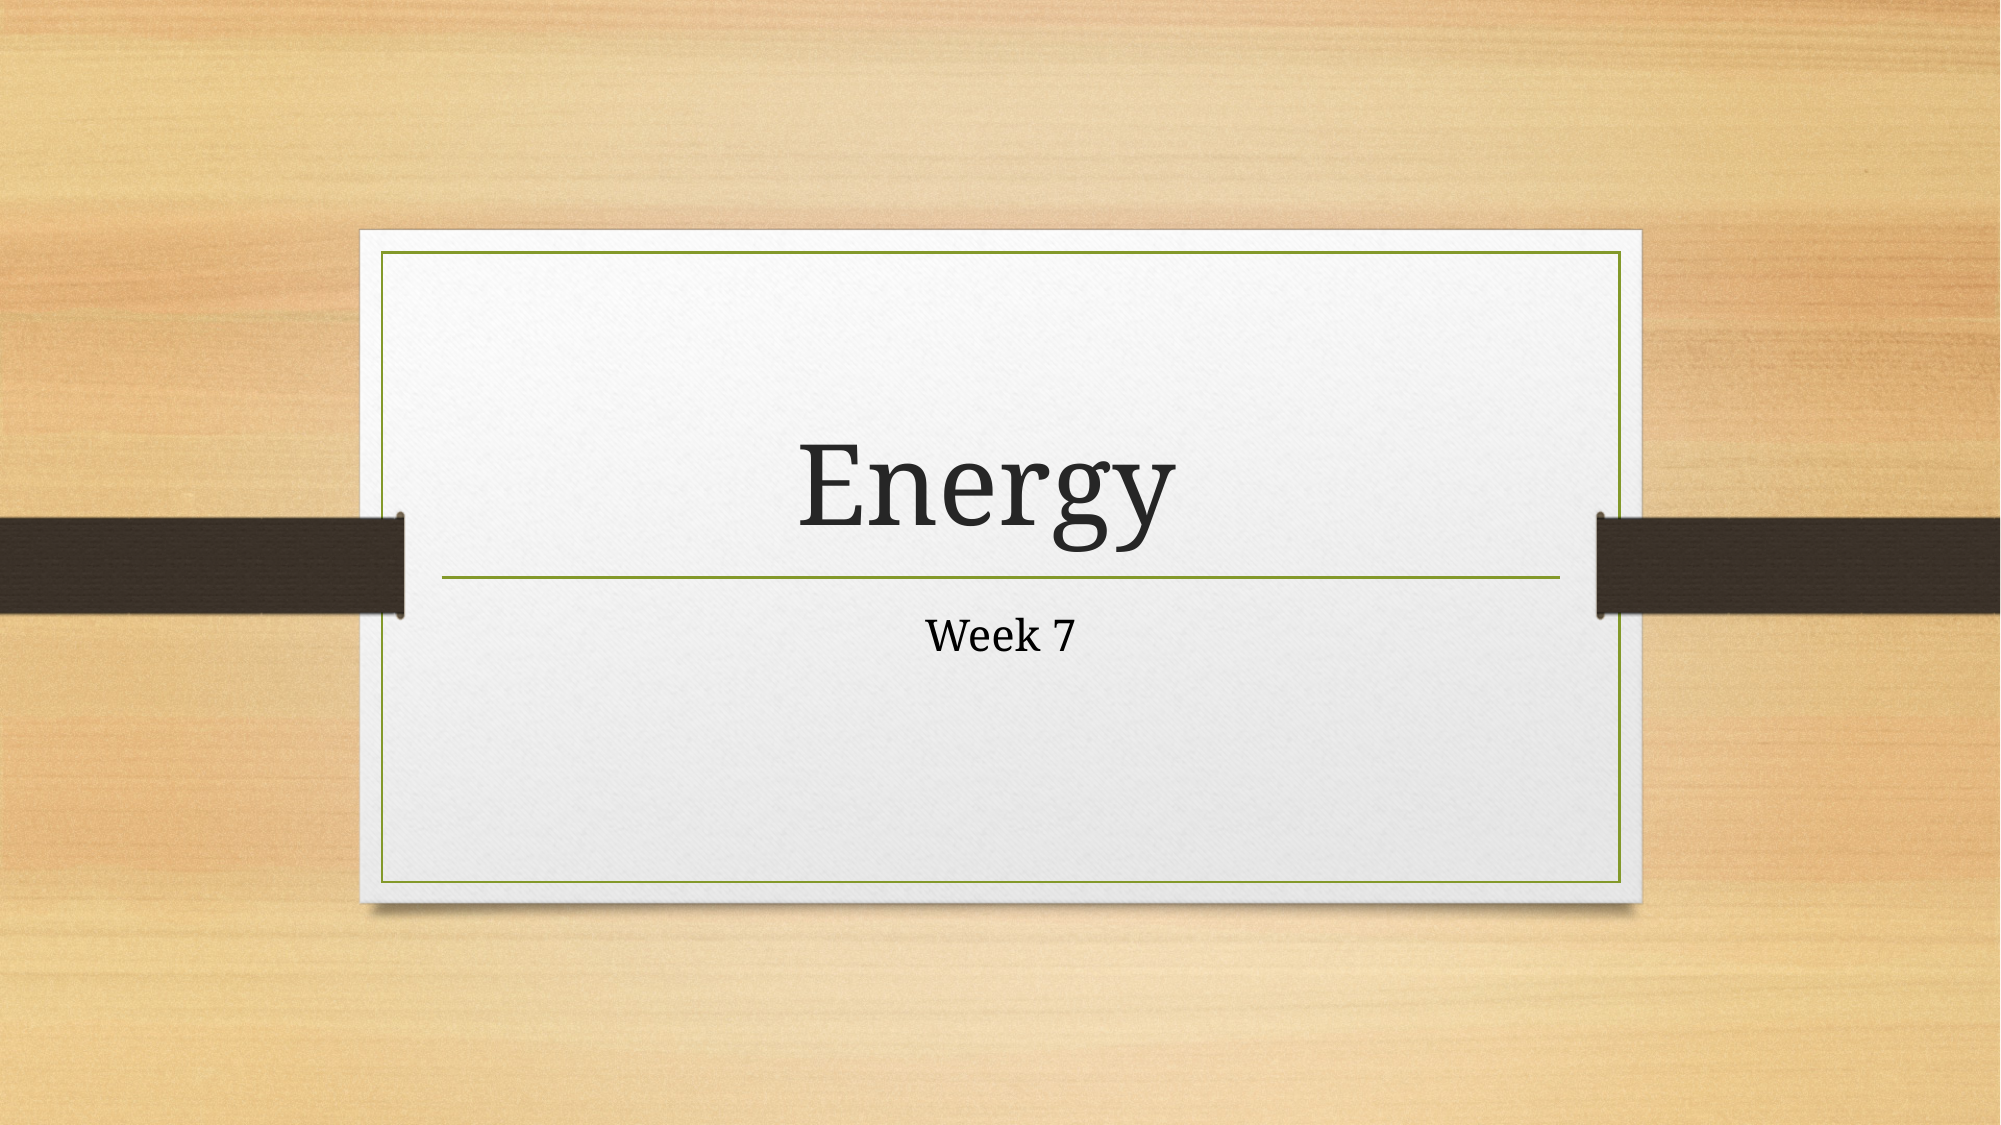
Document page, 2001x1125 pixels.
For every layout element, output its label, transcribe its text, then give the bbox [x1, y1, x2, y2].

picture [0, 0, 2001, 1125]
title Energy [441, 306, 1560, 556]
subtitle Week 7 [441, 600, 1560, 817]
